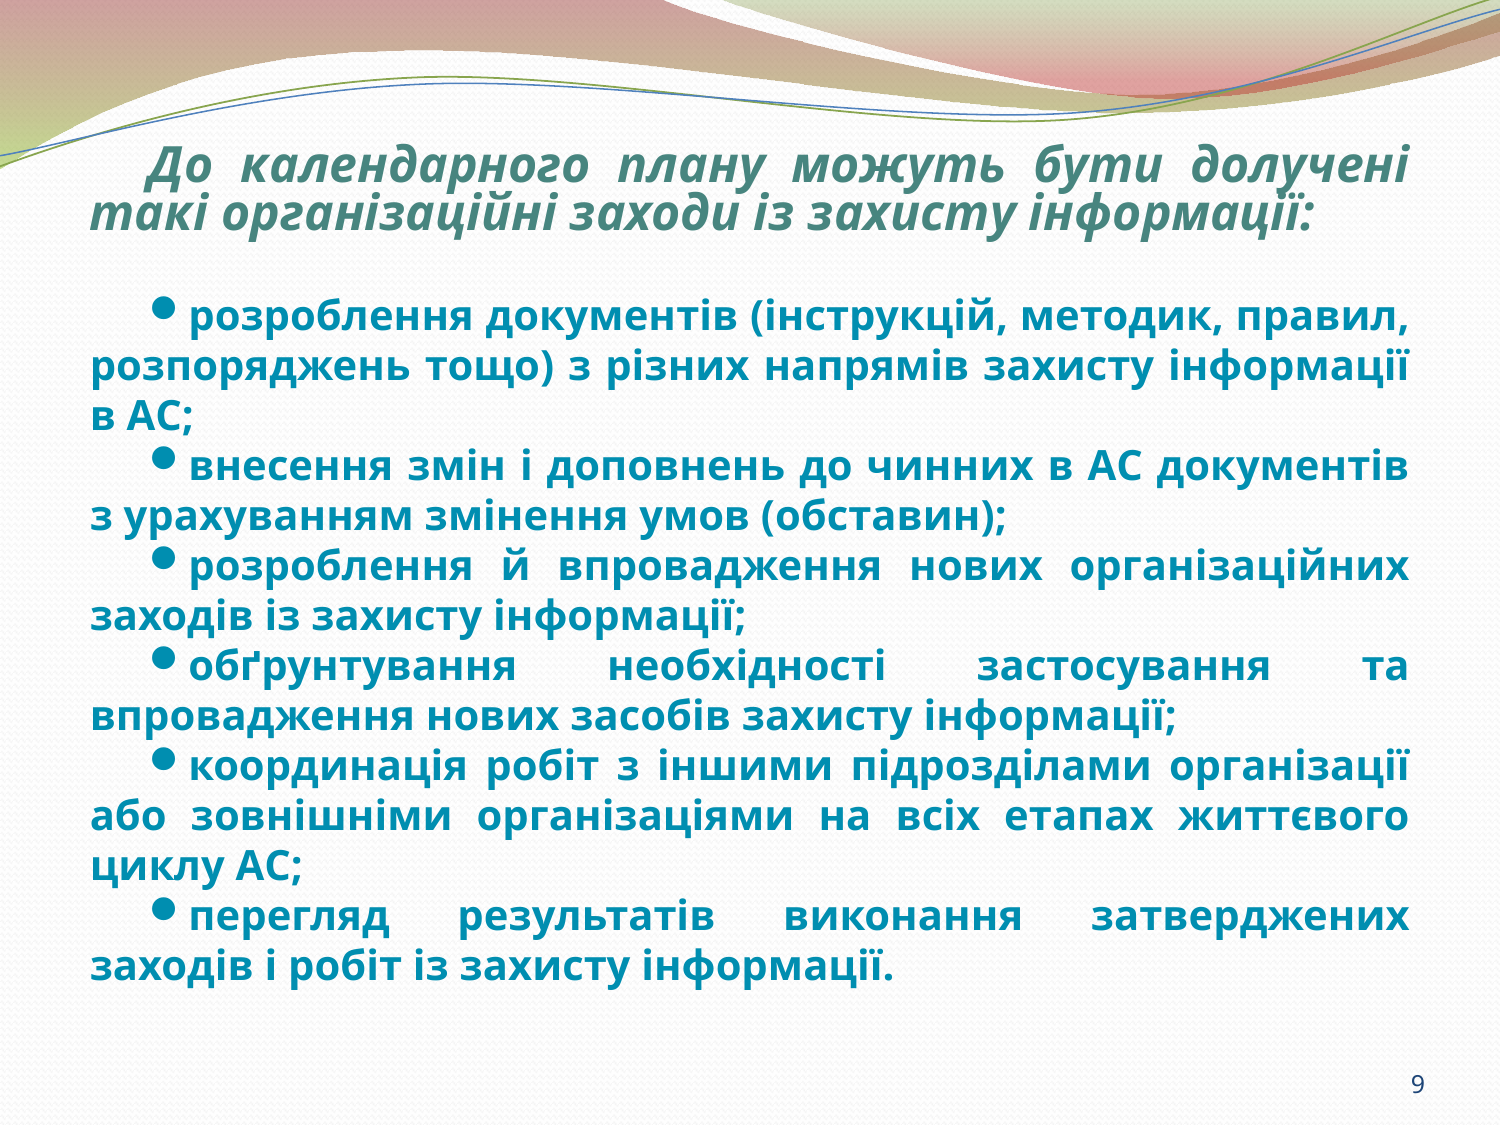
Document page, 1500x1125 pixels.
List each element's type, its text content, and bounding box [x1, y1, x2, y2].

list До календарного плану можуть бути долучені такі організаційні заходи із захисту інформації: розроблення документів (інструкцій, методик, правил, розпоряджень тощо) з різних напрямів захисту інформації в АС; внесення змін і доповнень до чинних в АС документів з урахуванням змінення умов (обставин); розроблення й впровадження нових організаційних заходів із захисту інформації; обґрунтування необхідності застосування та впровадження нових засобів захисту інформації; координація робіт з іншими підрозділами організації або зовнішніми організаціями на всіх етапах життєвого циклу АС; перегляд результатів виконання затверджених заходів і робіт із захисту інформації. [75, 137, 1425, 1038]
slide_number 9 [1299, 1042, 1425, 1103]
